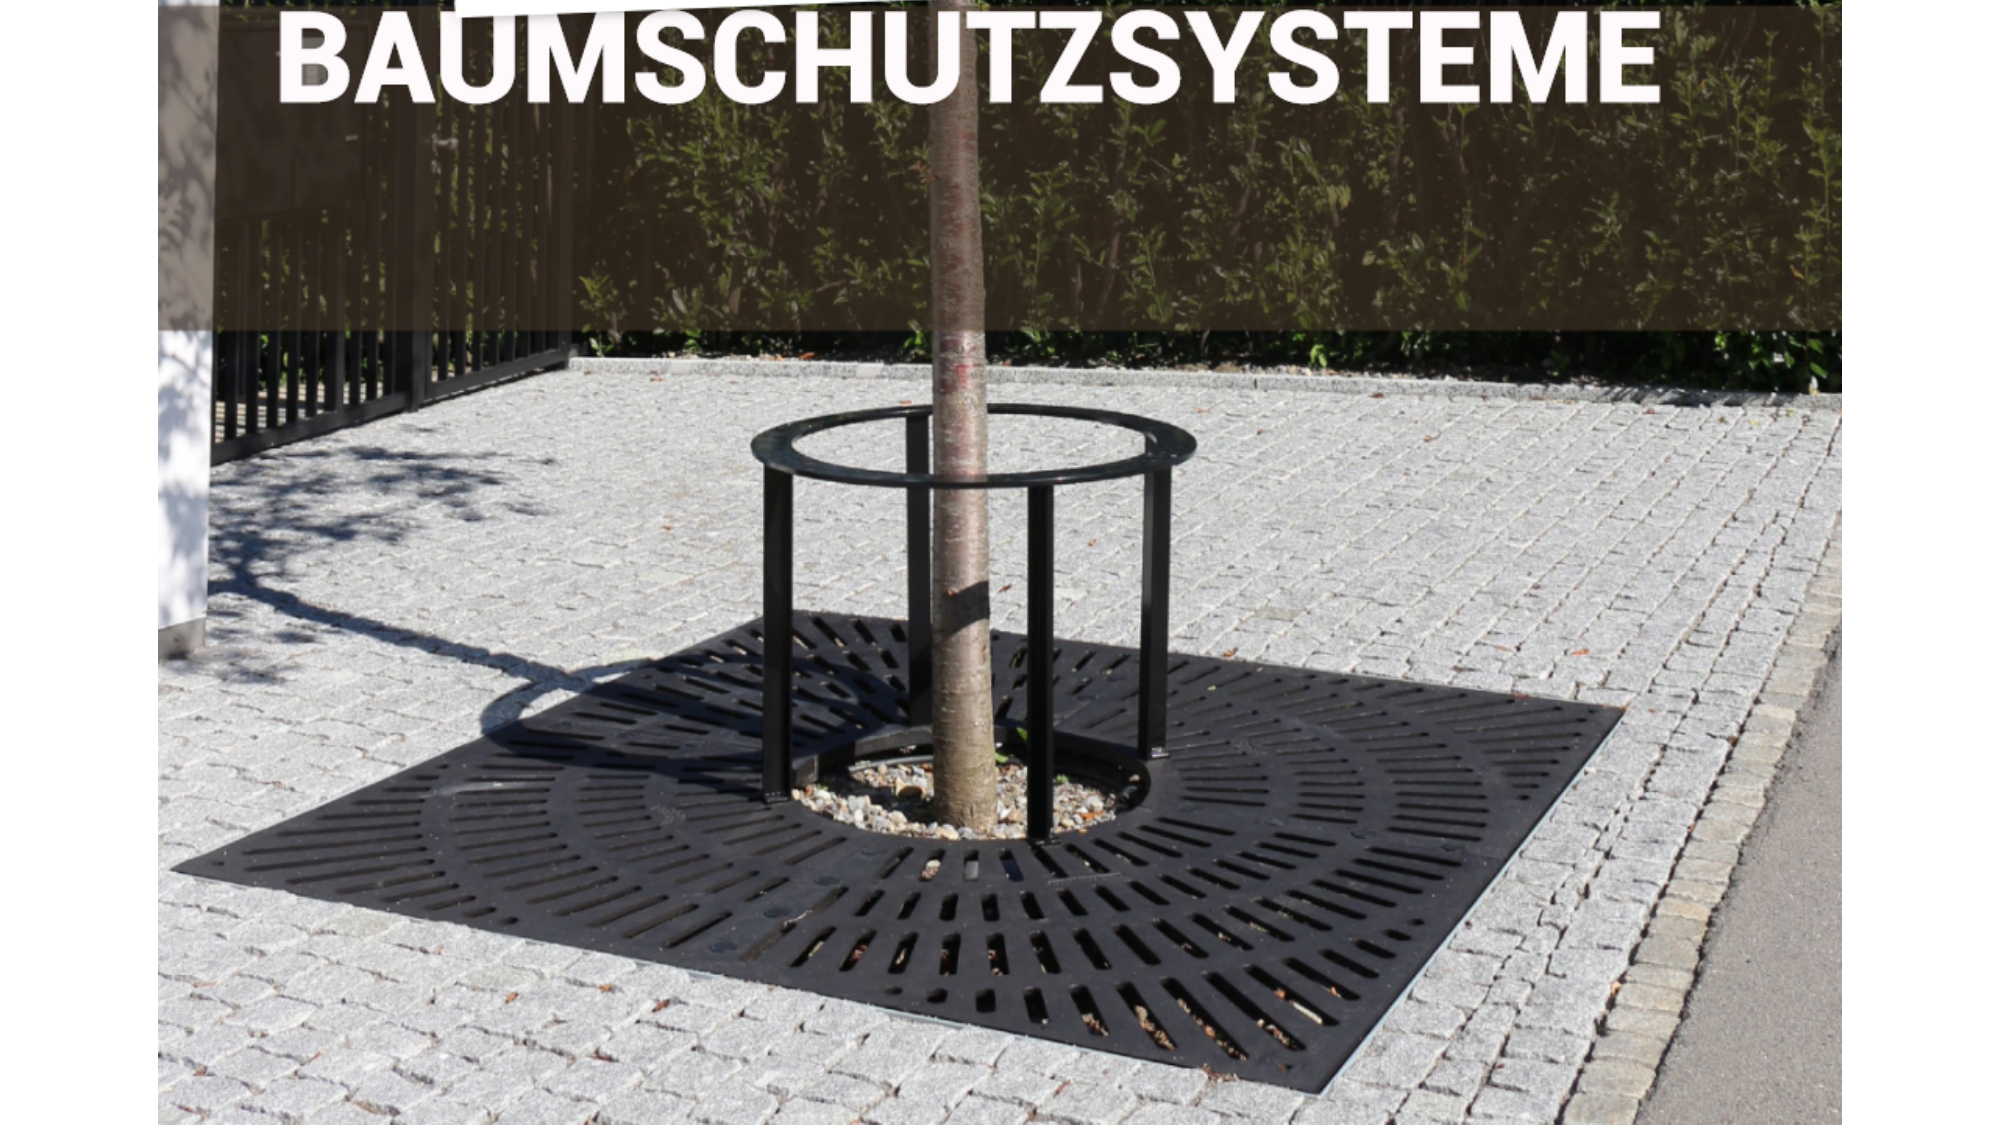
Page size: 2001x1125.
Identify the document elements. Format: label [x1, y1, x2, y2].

picture [158, 0, 1842, 1125]
